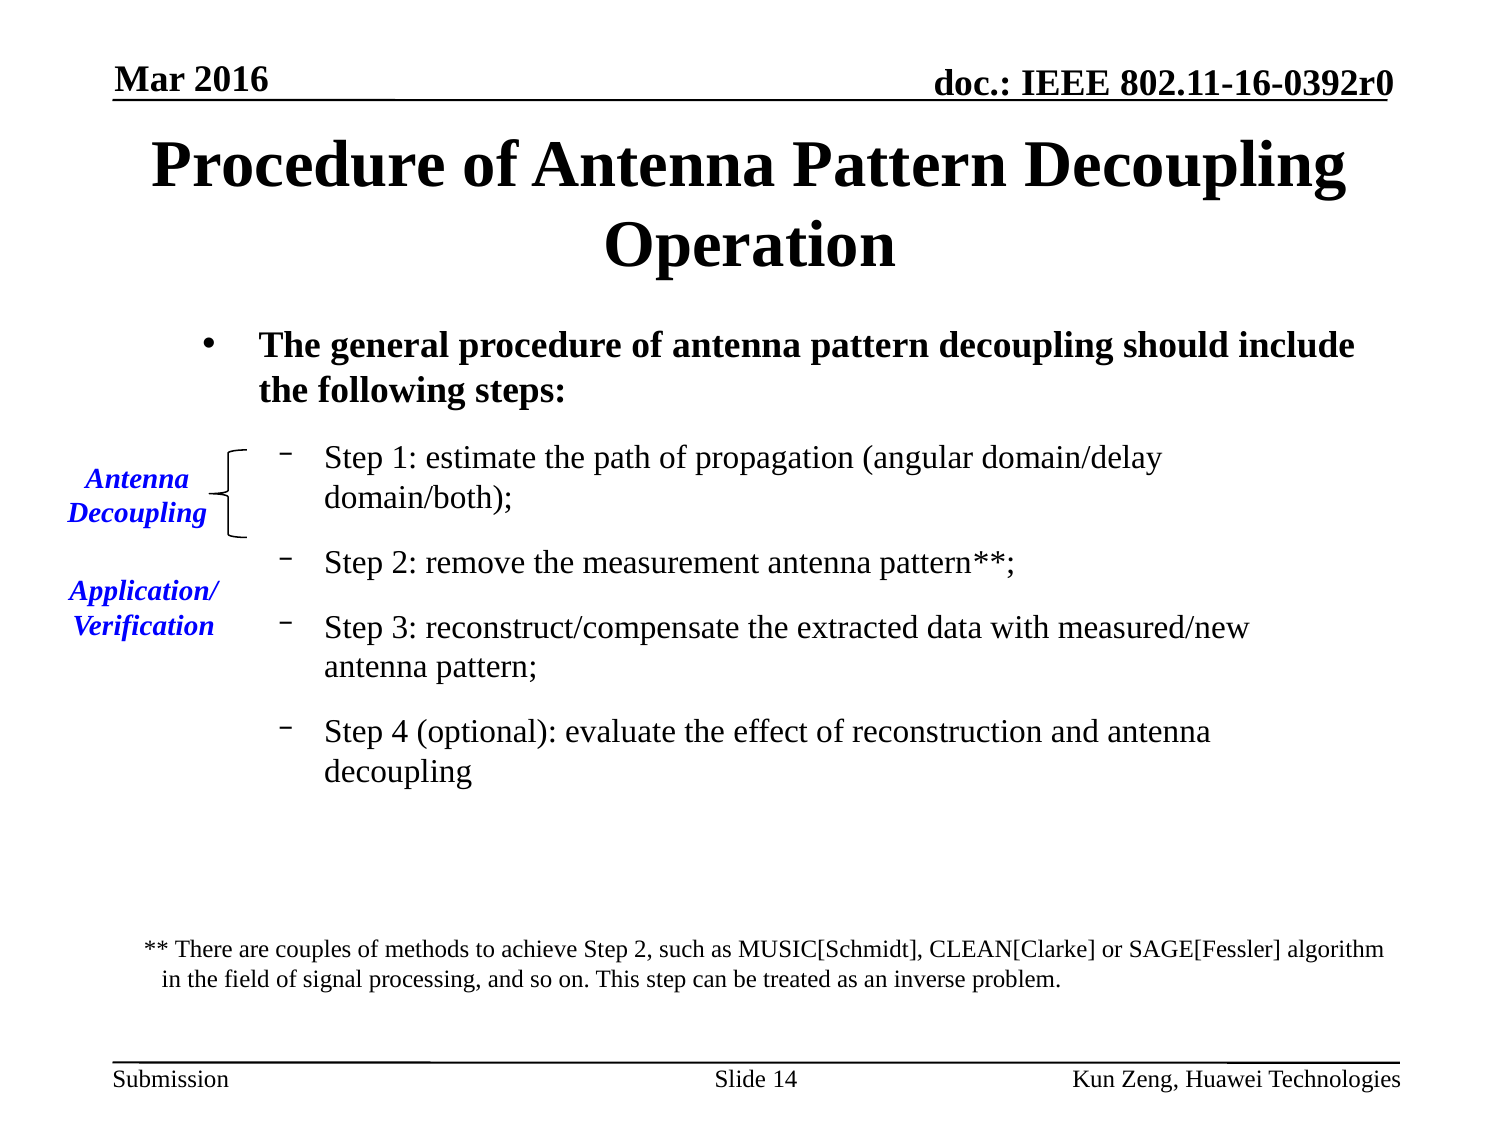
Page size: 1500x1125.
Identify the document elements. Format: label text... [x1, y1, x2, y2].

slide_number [114, 54, 493, 100]
text_box Antenna Decoupling [43, 451, 232, 537]
slide_number Slide 14 [712, 1061, 800, 1123]
text_box [232, 449, 247, 538]
text_box Application/Verification [50, 564, 238, 649]
text_box ** There are couples of methods to achieve Step 2, such as MUSIC[Schmidt], CLEAN[Clarke] or SAGE[Fessler] algorithm in the field of signal processing, and so on. This step can be treated as an inverse problem. [87, 924, 1413, 1018]
list The general procedure of antenna pattern decoupling should include the following steps: Step 1: estimate the path of propagation (angular domain/delay domain/both); Step 2: remove the measurement antenna pattern**; Step 3: reconstruct/compensate the extracted data with measured/new antenna pattern; Step 4 (optional): evaluate the effect of reconstruction and antenna decoupling [186, 312, 1376, 924]
footer Kun Zeng, Huawei Technologies [902, 1061, 1402, 1093]
title Procedure of Antenna Pattern Decoupling Operation [112, 112, 1388, 288]
